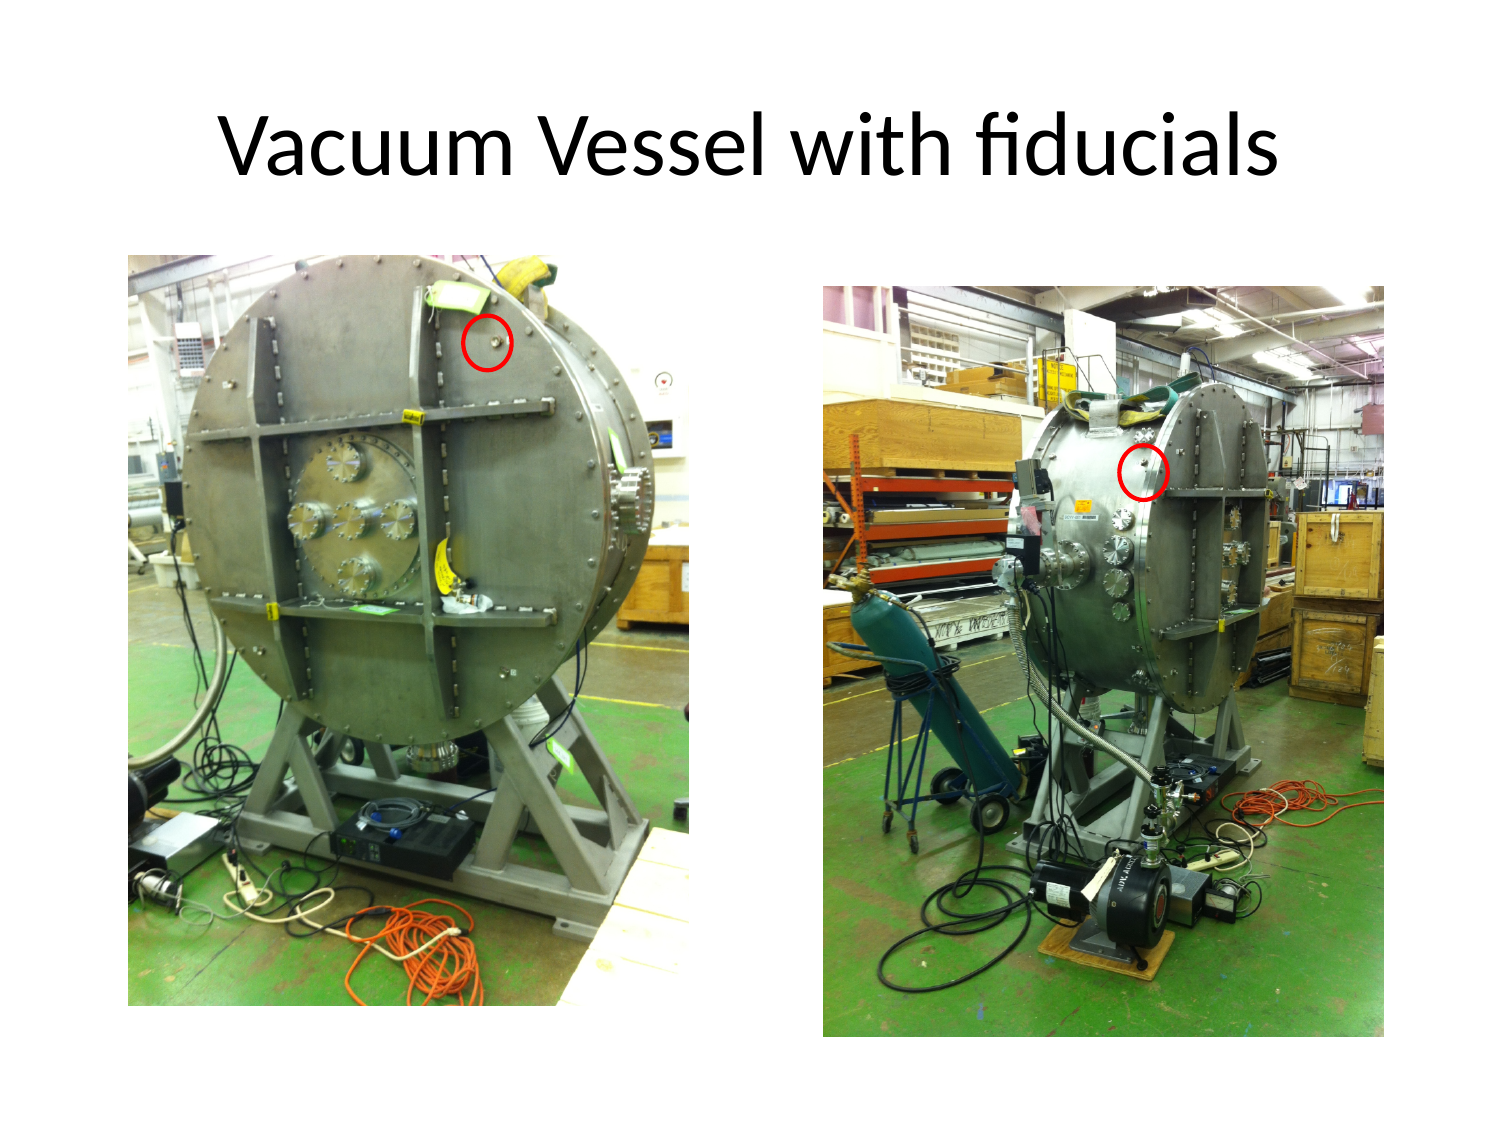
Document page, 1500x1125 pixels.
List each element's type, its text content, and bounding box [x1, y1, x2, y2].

picture [823, 286, 1384, 1038]
picture [128, 255, 690, 1006]
title Vacuum Vessel with fiducials [75, 45, 1425, 233]
